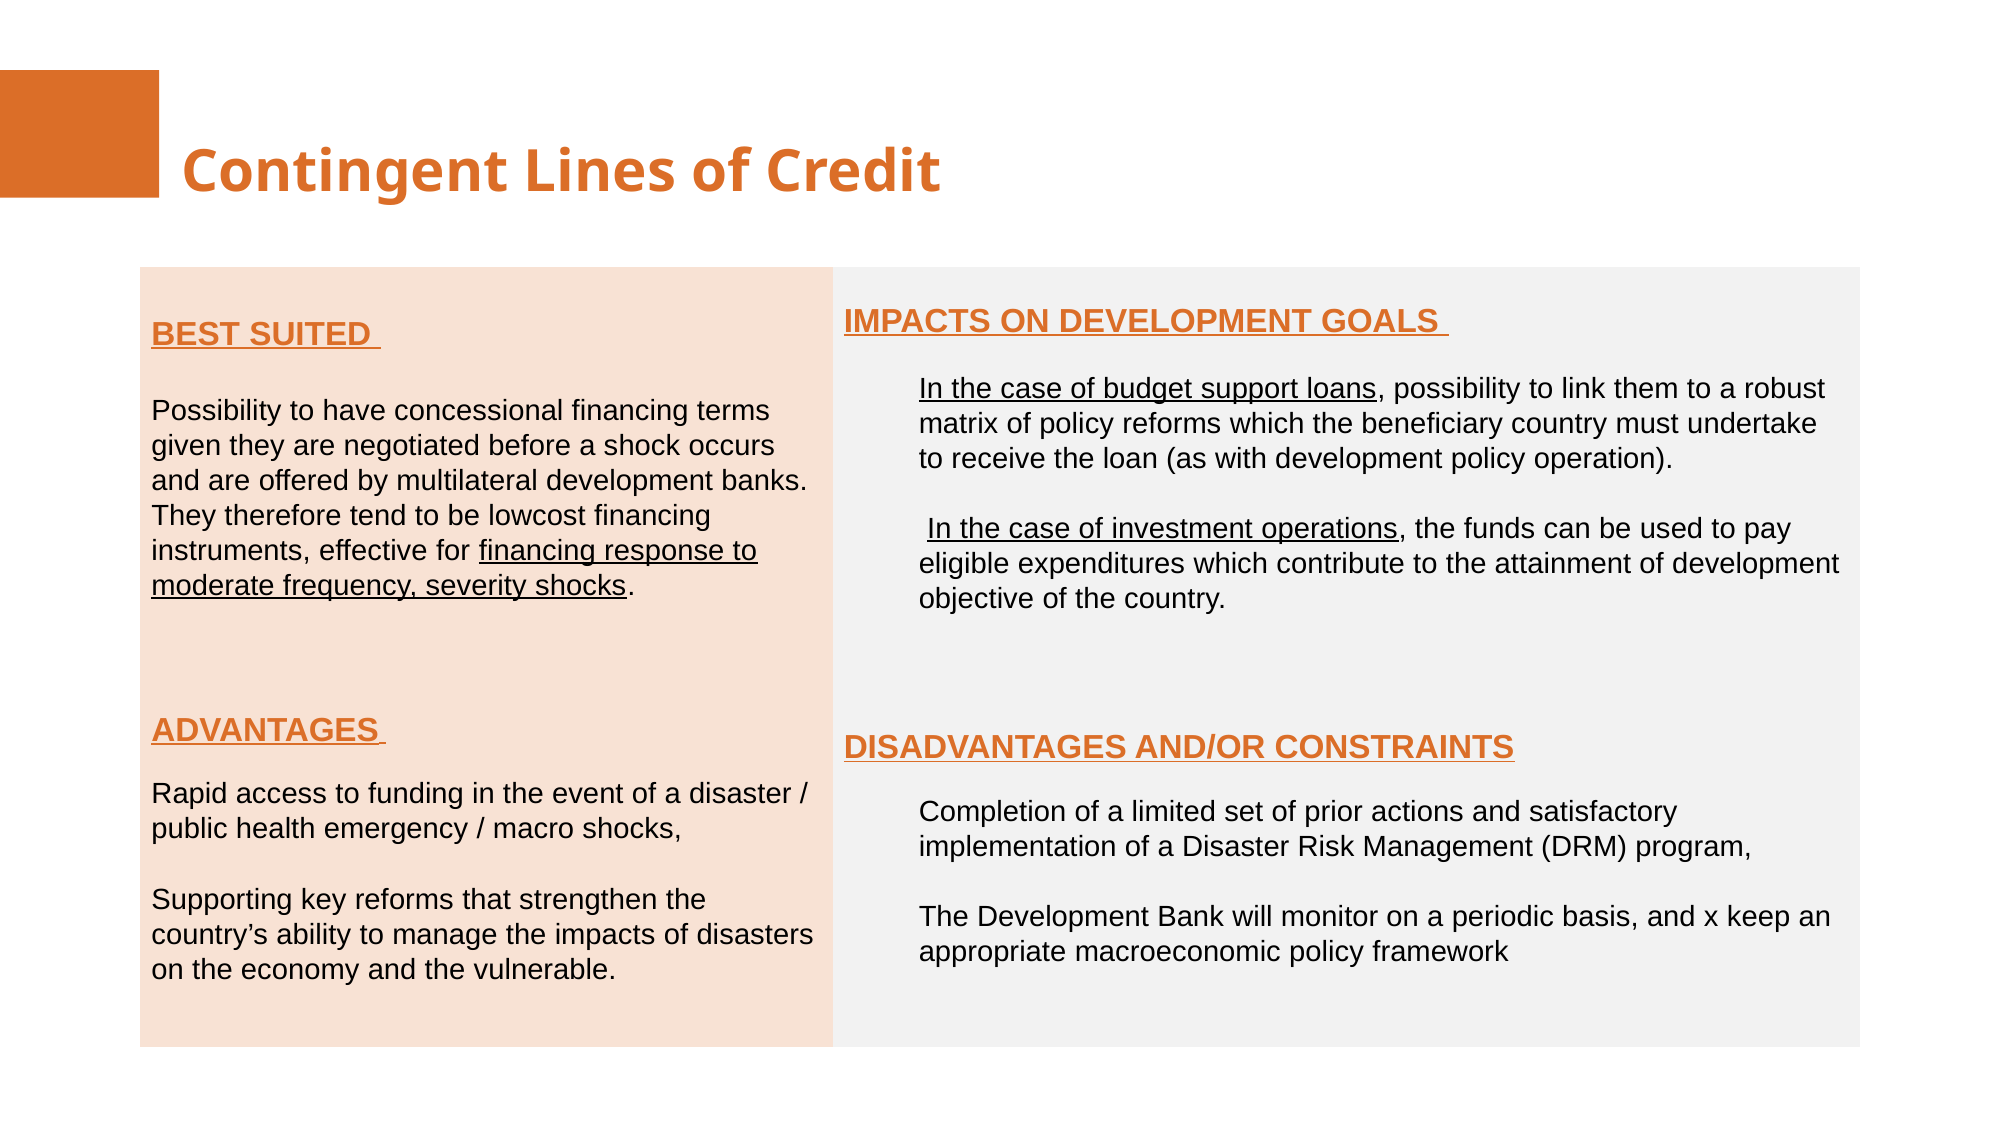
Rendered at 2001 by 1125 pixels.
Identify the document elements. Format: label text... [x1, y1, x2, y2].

table_header IMPACTS ON DEVELOPMENT GOALS In the case of budget support loans, possibility to link them to a robust matrix of policy reforms which the beneficiary country must undertake to receive the loan (as with development policy operation). In the case of investment operations, the funds can be used to pay eligible expenditures which contribute to the attainment of development objective of the country. [833, 267, 1860, 647]
table_header BEST SUITED Possibility to have concessional financing terms given they are negotiated before a shock occurs and are offered by multilateral development banks. They therefore tend to be lowcost financing instruments, effective for financing response to moderate frequency, severity shocks. [140, 267, 833, 647]
table_cell ADVANTAGES Rapid access to funding in the event of a disaster / public health emergency / macro shocks, Supporting key reforms that strengthen the country’s ability to manage the impacts of disasters on the economy and the vulnerable. [140, 647, 833, 1047]
table_cell DISADVANTAGES AND/OR CONSTRAINTS Completion of a limited set of prior actions and satisfactory implementation of a Disaster Risk Management (DRM) program, The Development Bank will monitor on a periodic basis, and x keep an appropriate macroeconomic policy framework [833, 647, 1860, 1047]
list Contingent Lines of Credit [181, 146, 1907, 198]
